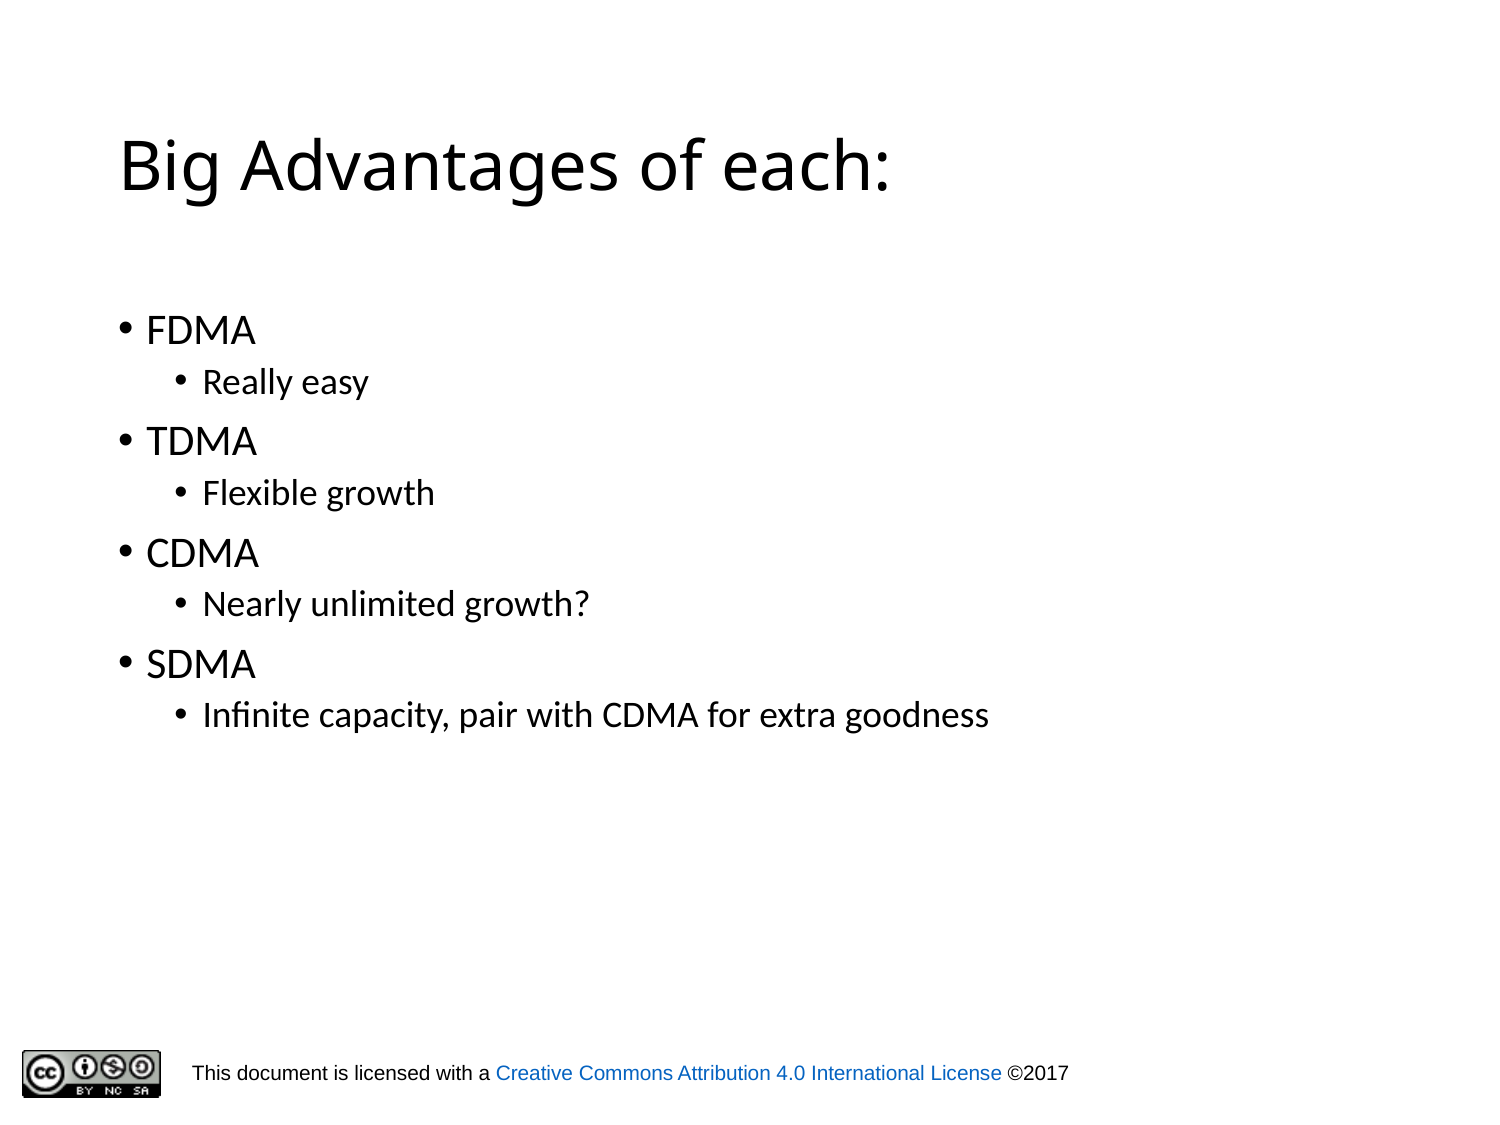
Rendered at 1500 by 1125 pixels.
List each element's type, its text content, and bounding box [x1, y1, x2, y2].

list FDMA Really easy TDMA Flexible growth CDMA Nearly unlimited growth? SDMA Infinite capacity, pair with CDMA for extra goodness [103, 299, 1397, 1014]
title Big Advantages of each: [103, 59, 1397, 278]
picture [22, 1050, 161, 1098]
